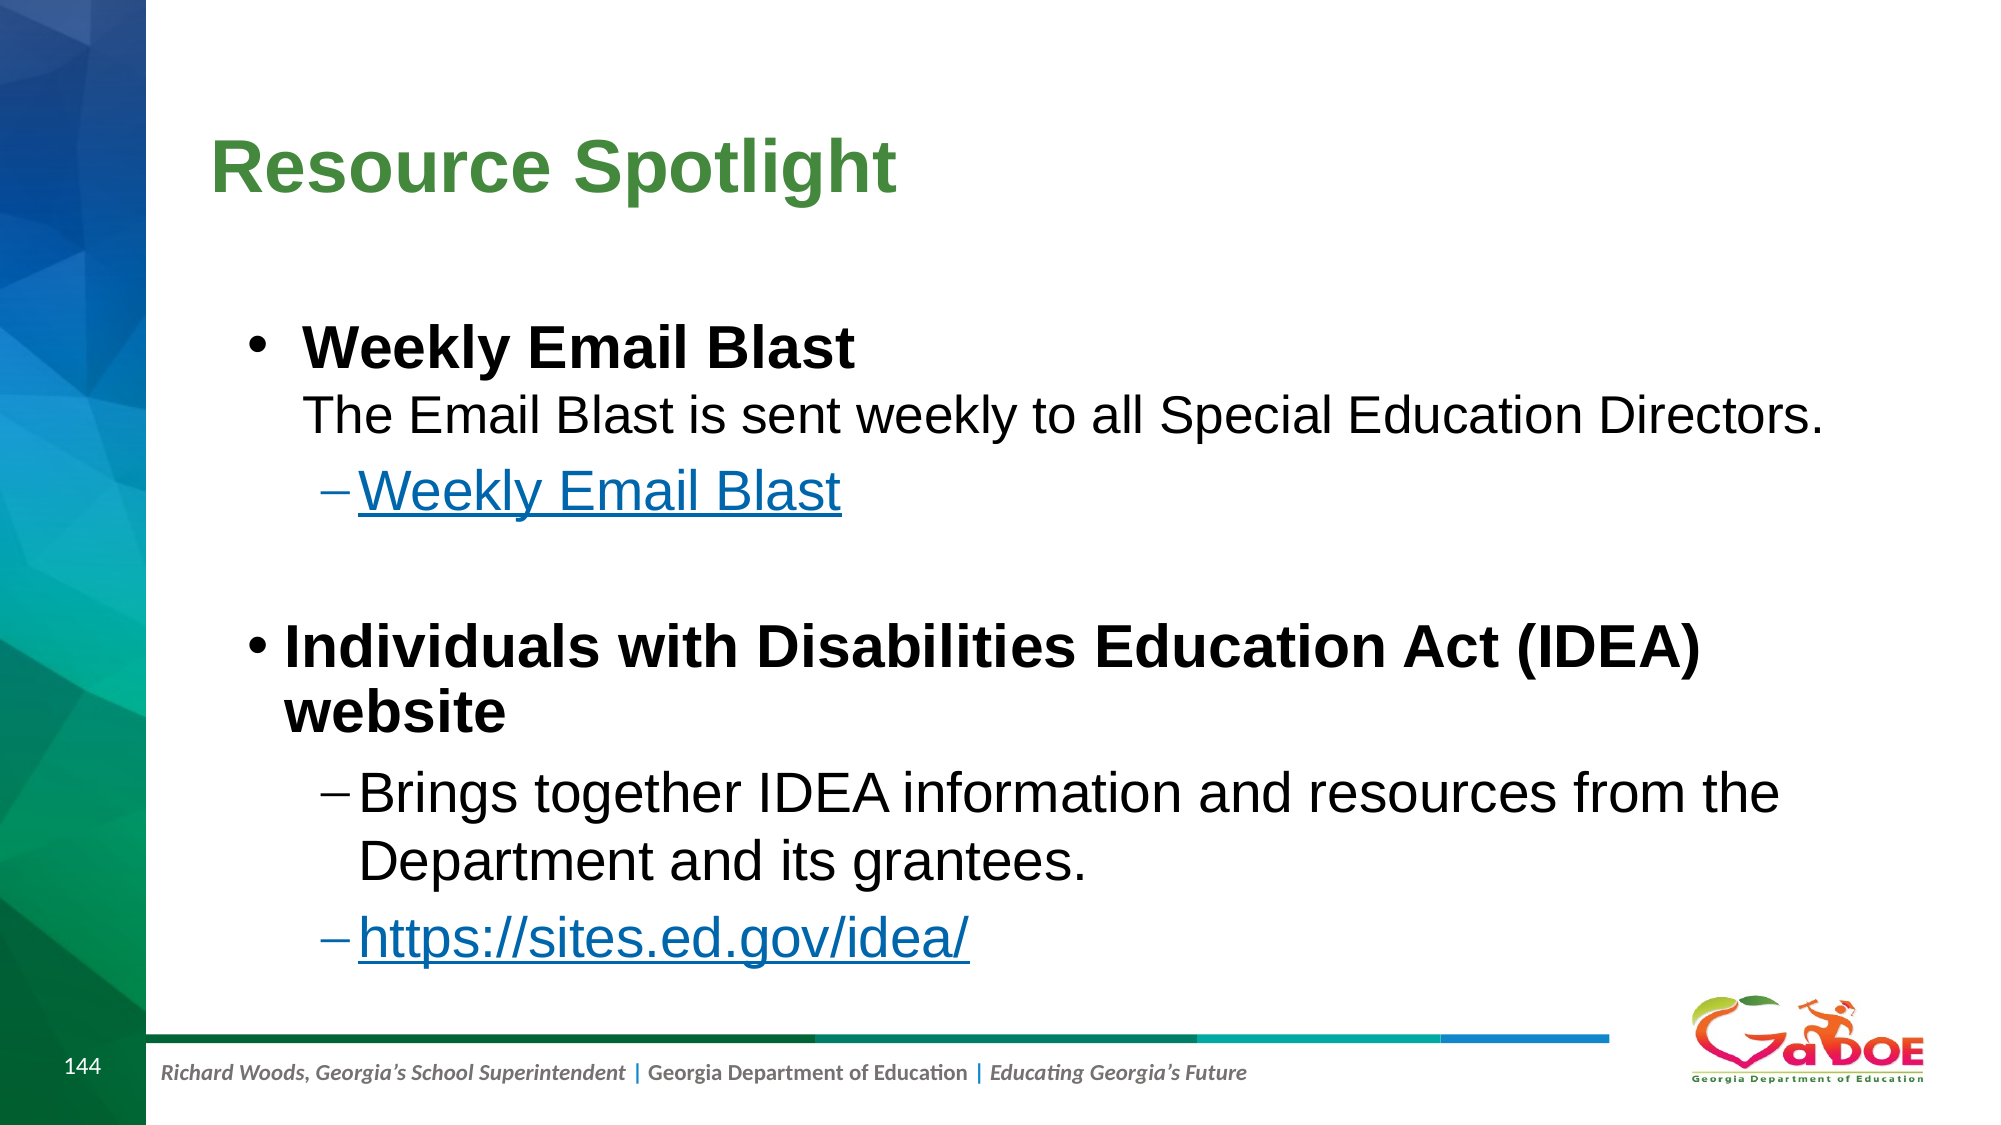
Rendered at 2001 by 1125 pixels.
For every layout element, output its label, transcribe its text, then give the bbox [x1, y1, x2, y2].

title Resource Spotlight [195, 59, 1921, 278]
picture [1684, 987, 1929, 1038]
picture [0, 0, 146, 1125]
text_box 144 [48, 1038, 1952, 1092]
list Weekly Email Blast The Email Blast is sent weekly to all Special Education Directors. Weekly Email Blast Individuals with Disabilities Education Act (IDEA) website Brings together IDEA information and resources from the Department and its grantees. https://sites.ed.gov/idea/ [195, 299, 1921, 989]
